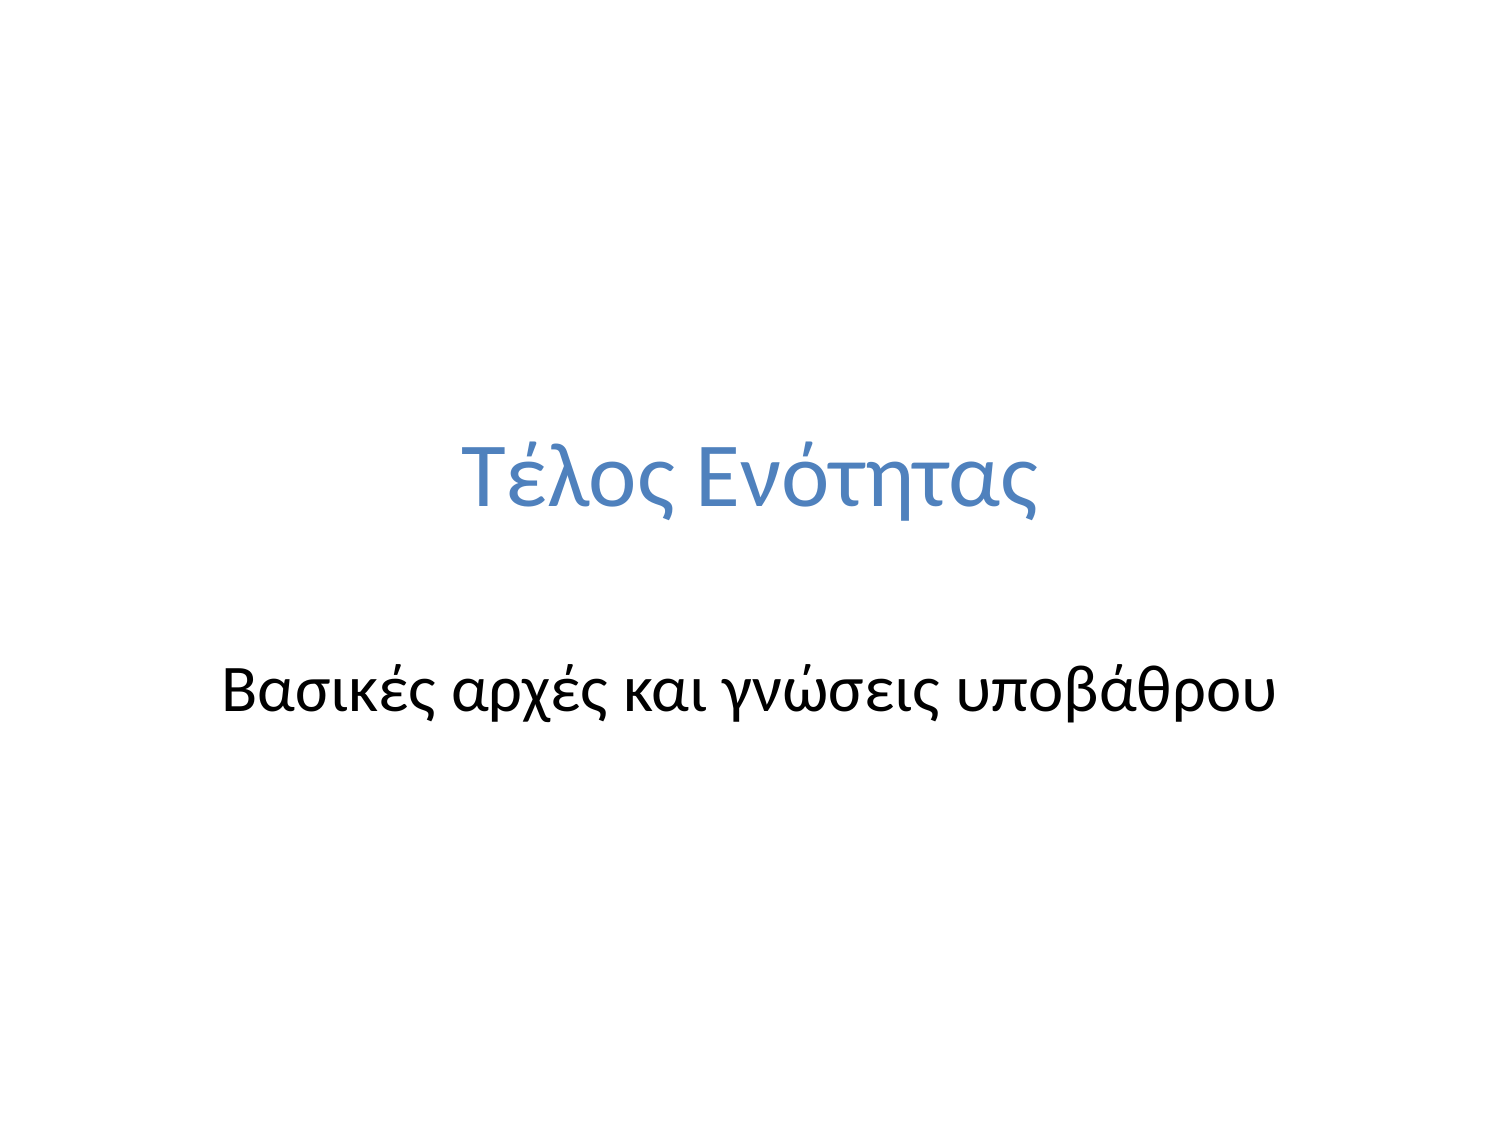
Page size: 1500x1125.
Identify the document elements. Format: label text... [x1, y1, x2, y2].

title Τέλος Ενότητας [112, 349, 1388, 591]
subtitle Βασικές αρχές και γνώσεις υποβάθρου [112, 637, 1388, 925]
